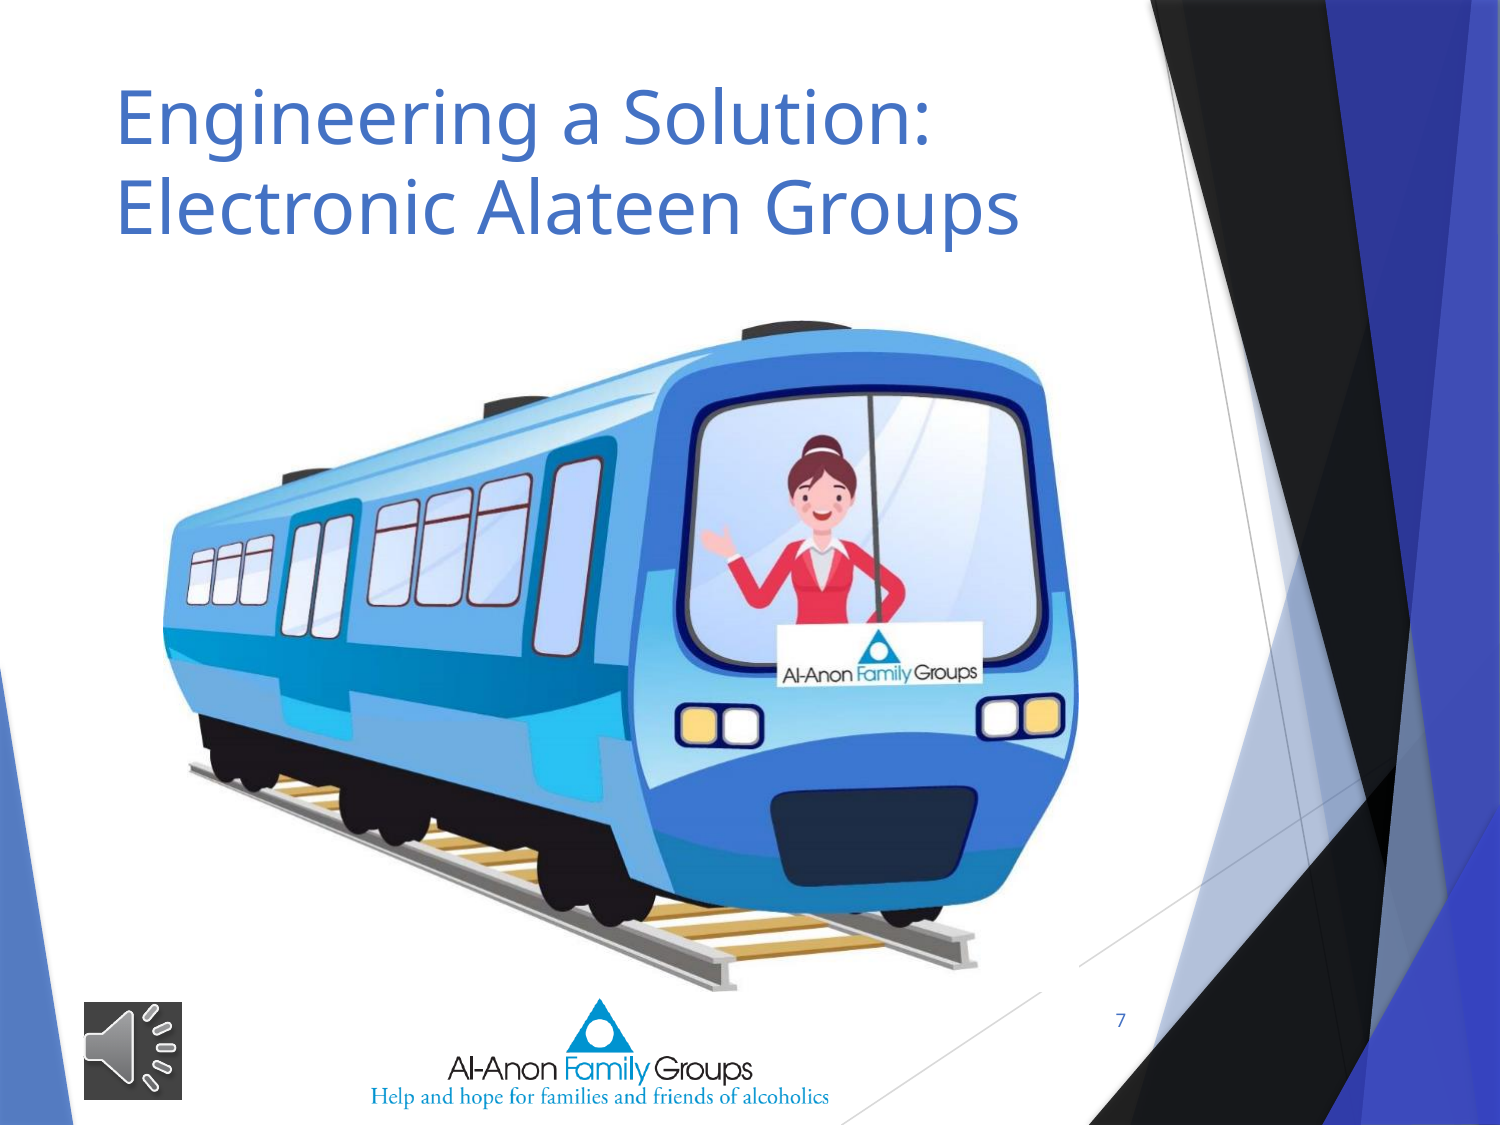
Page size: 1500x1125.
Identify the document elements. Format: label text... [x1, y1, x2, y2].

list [162, 320, 1079, 992]
slide_number 7 [1057, 991, 1142, 1051]
picture [82, 1000, 184, 1102]
title Engineering a Solution: Electronic Alateen Groups [99, 62, 1142, 279]
